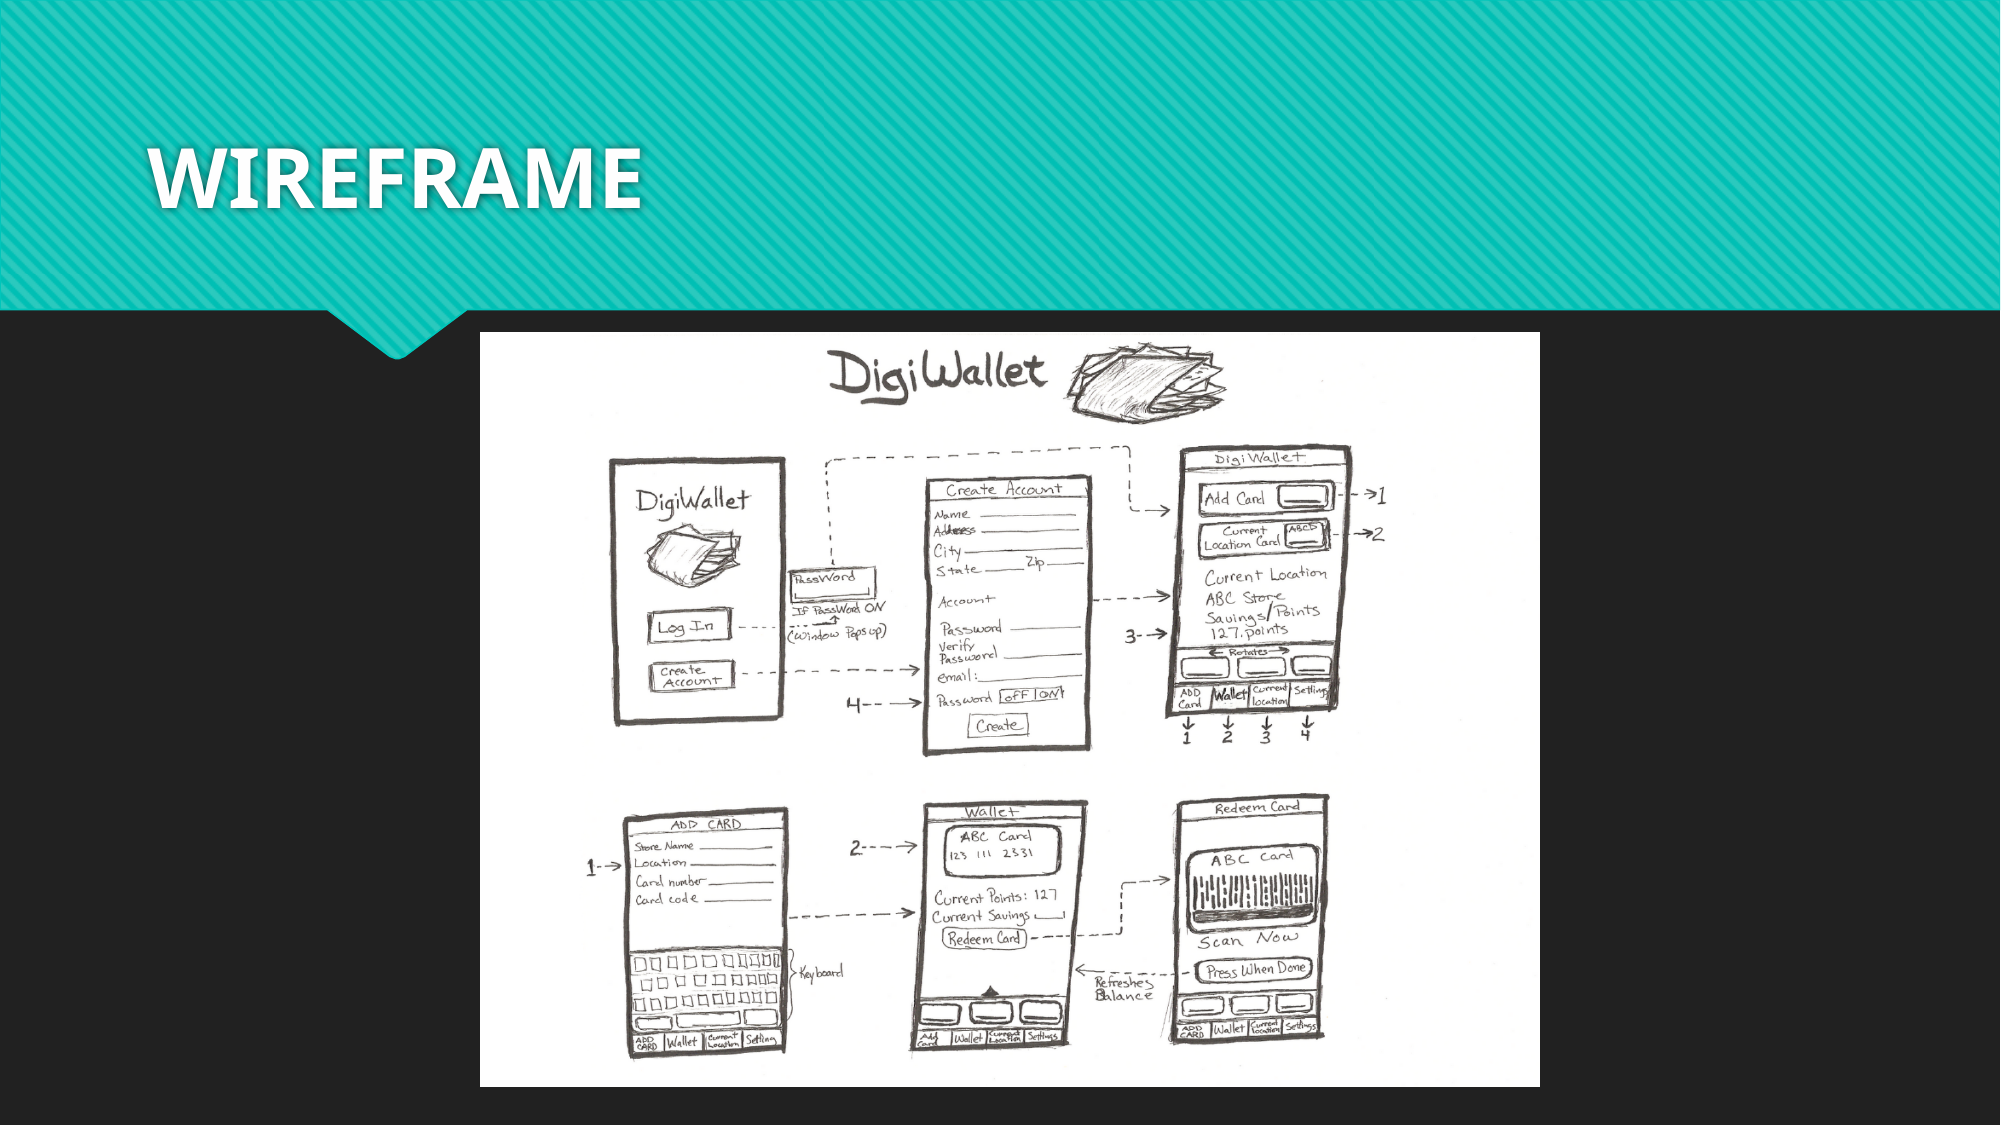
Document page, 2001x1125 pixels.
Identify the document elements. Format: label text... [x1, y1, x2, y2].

title WIREFRAME [132, 73, 1868, 233]
picture [479, 331, 1541, 1087]
